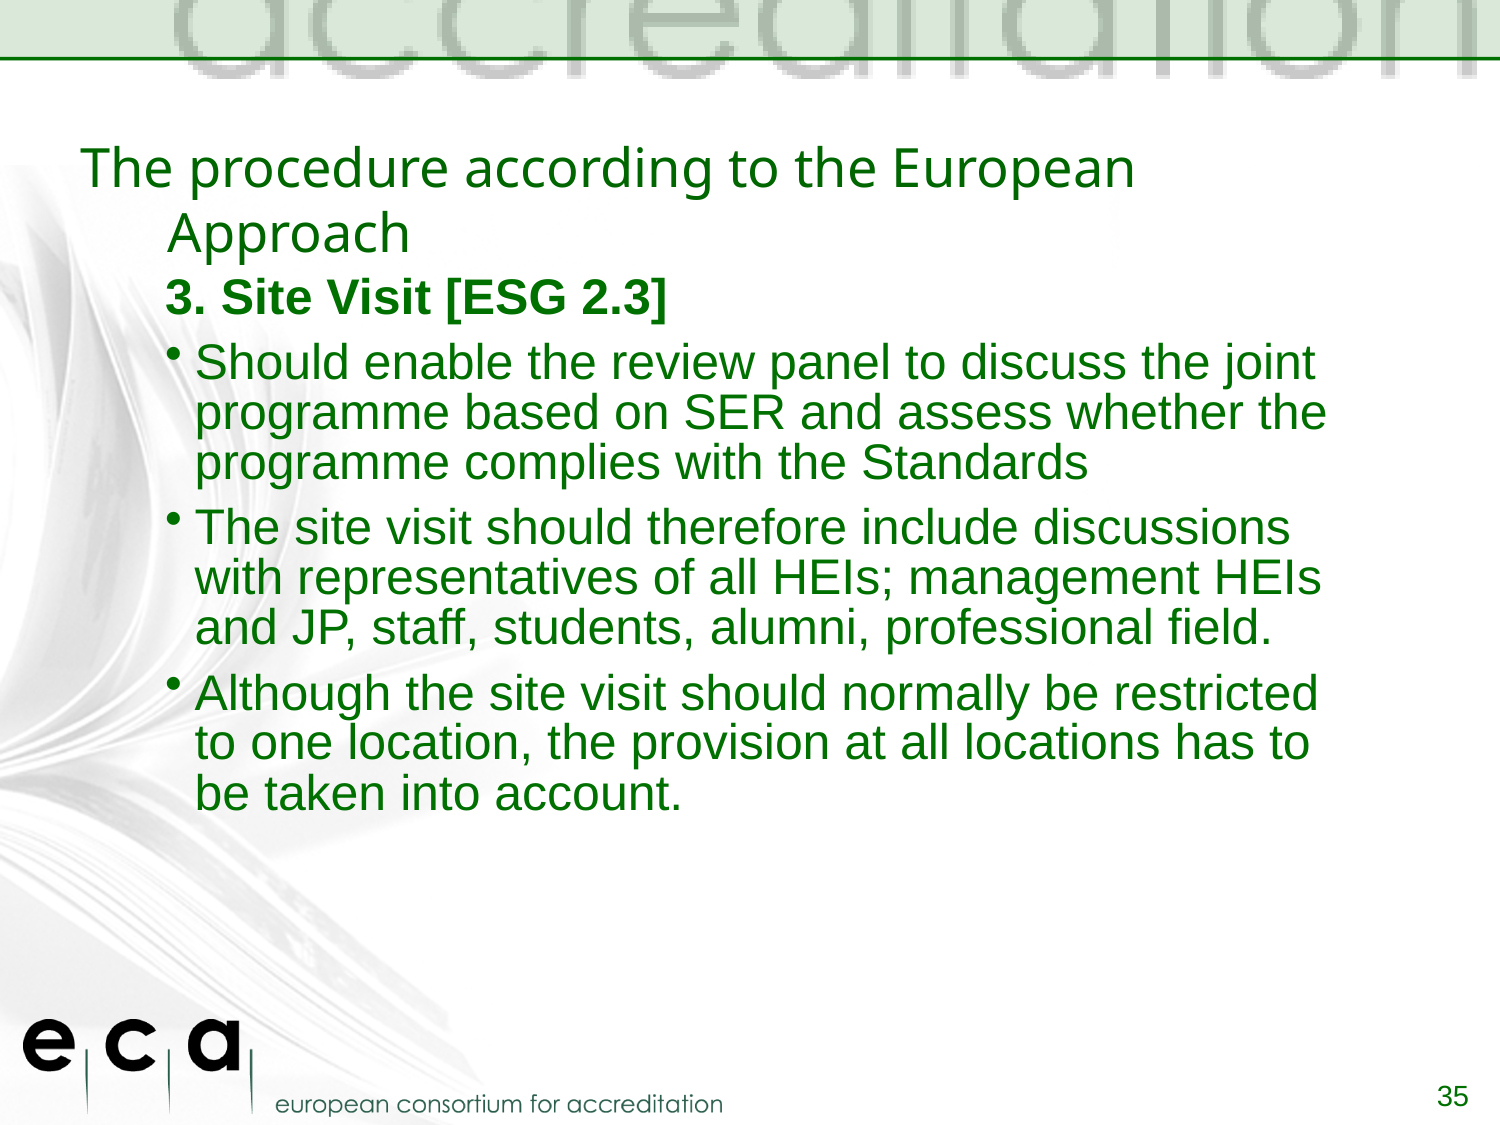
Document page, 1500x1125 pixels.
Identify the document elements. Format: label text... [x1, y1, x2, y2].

list 3. Site Visit [ESG 2.3] Should enable the review panel to discuss the joint programme based on SER and assess whether the programme complies with the Standards The site visit should therefore include discussions with representatives of all HEIs; management HEIs and JP, staff, students, alumni, professional field. Although the site visit should normally be restricted to one location, the provision at all locations has to be taken into account. [150, 267, 1388, 985]
title The procedure according to the European Approach [64, 125, 1386, 268]
slide_number 35 [1371, 1026, 1459, 1102]
picture [0, 165, 1500, 1125]
